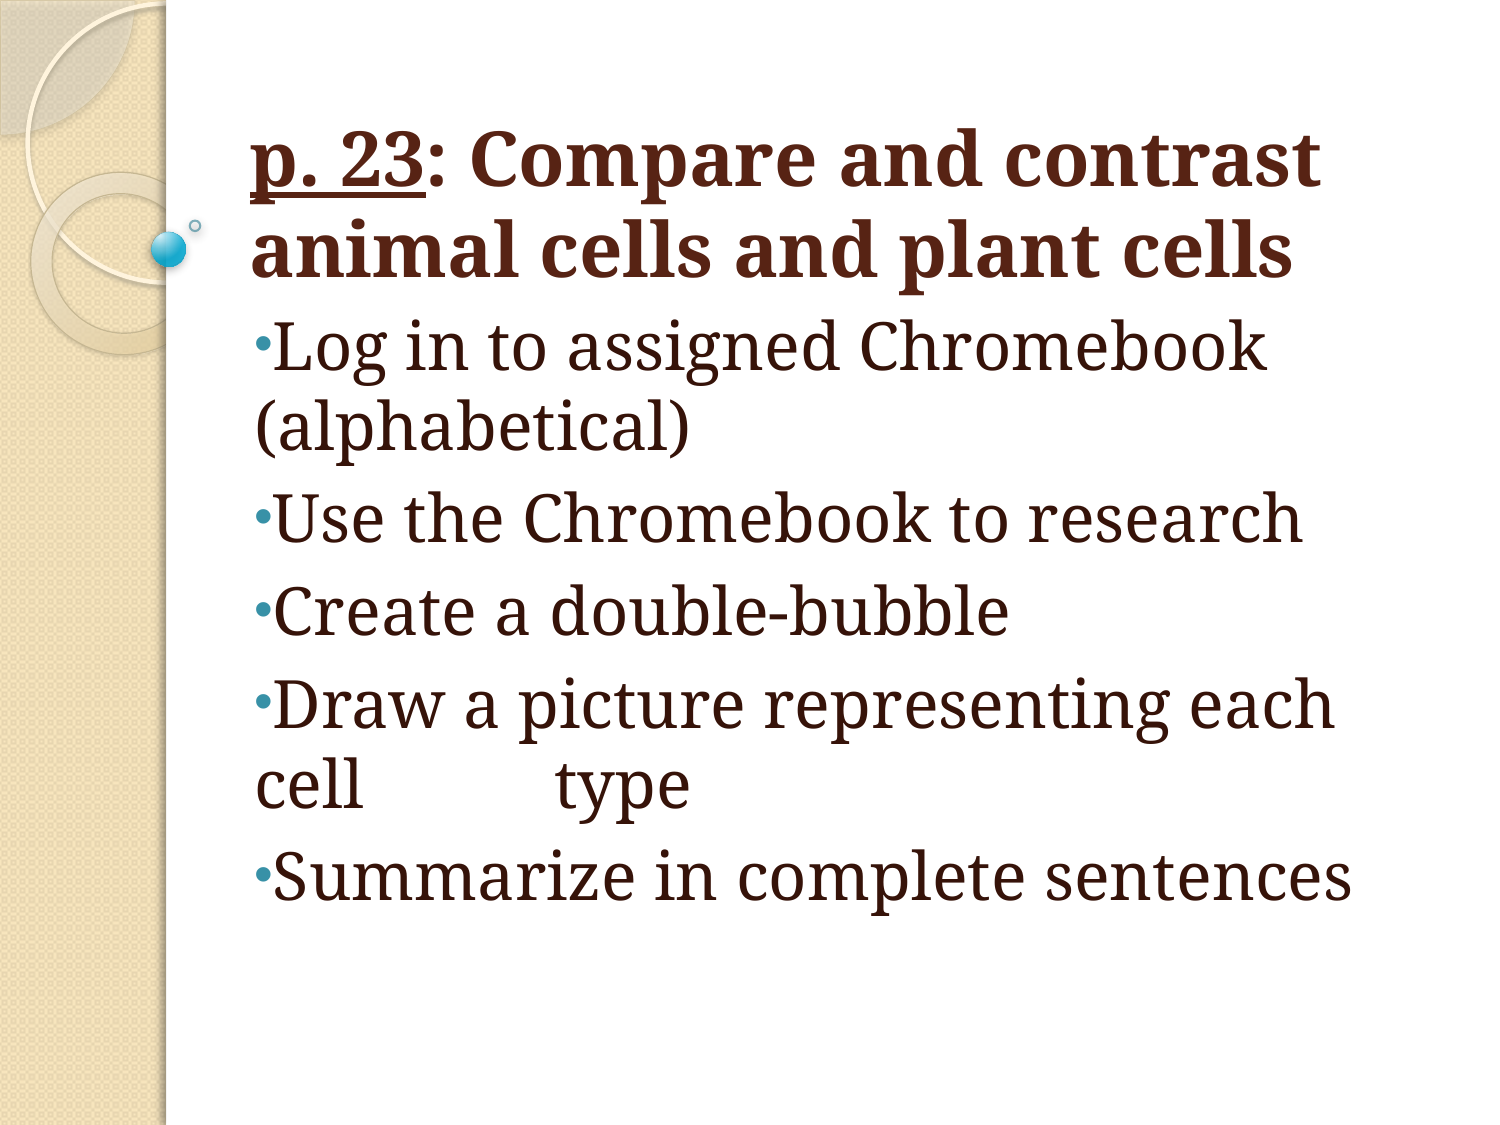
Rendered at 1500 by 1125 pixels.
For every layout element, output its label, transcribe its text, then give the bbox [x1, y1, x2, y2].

subtitle Log in to assigned Chromebook (alphabetical) Use the Chromebook to research Create a double-bubble Draw a picture representing each cell type Summarize in complete sentences [234, 303, 1450, 938]
title p. 23: Compare and contrast animal cells and plant cells [234, 99, 1450, 301]
